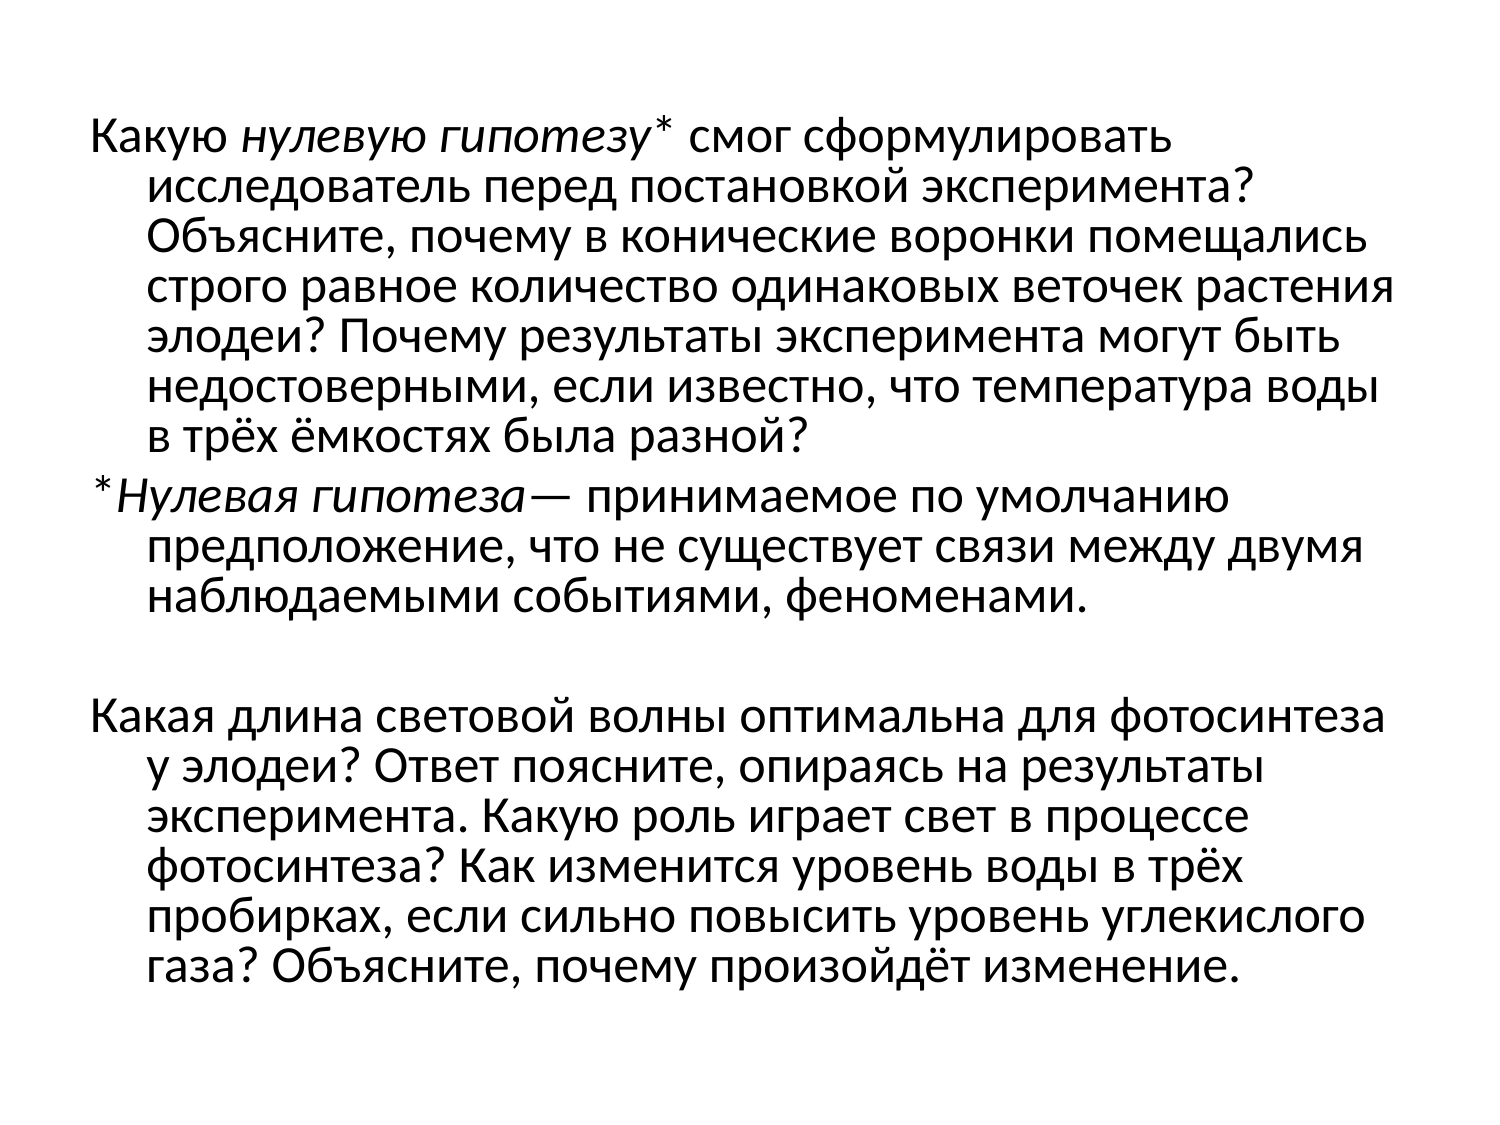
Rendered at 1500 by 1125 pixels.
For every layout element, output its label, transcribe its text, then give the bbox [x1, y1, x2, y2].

list Какую нулевую гипотезу* смог сформулировать исследователь перед постановкой эксперимента? Объясните, почему в конические воронки помещались строго равное количество одинаковых веточек растения элодеи? Почему результаты эксперимента могут быть недостоверными, если известно, что температура воды в трёх ёмкостях была разной? *Нулевая гипотеза— принимаемое по умолчанию предположение, что не существует связи между двумя наблюдаемыми событиями, феноменами. Какая длина световой волны оптимальна для фотосинтеза у элодеи? Ответ поясните, опираясь на результаты эксперимента. Какую роль играет свет в процессе фотосинтеза? Как изменится уровень воды в трёх пробирках, если сильно повысить уровень углекислого газа? Объясните, почему произойдёт изменение. [74, 105, 1426, 1055]
